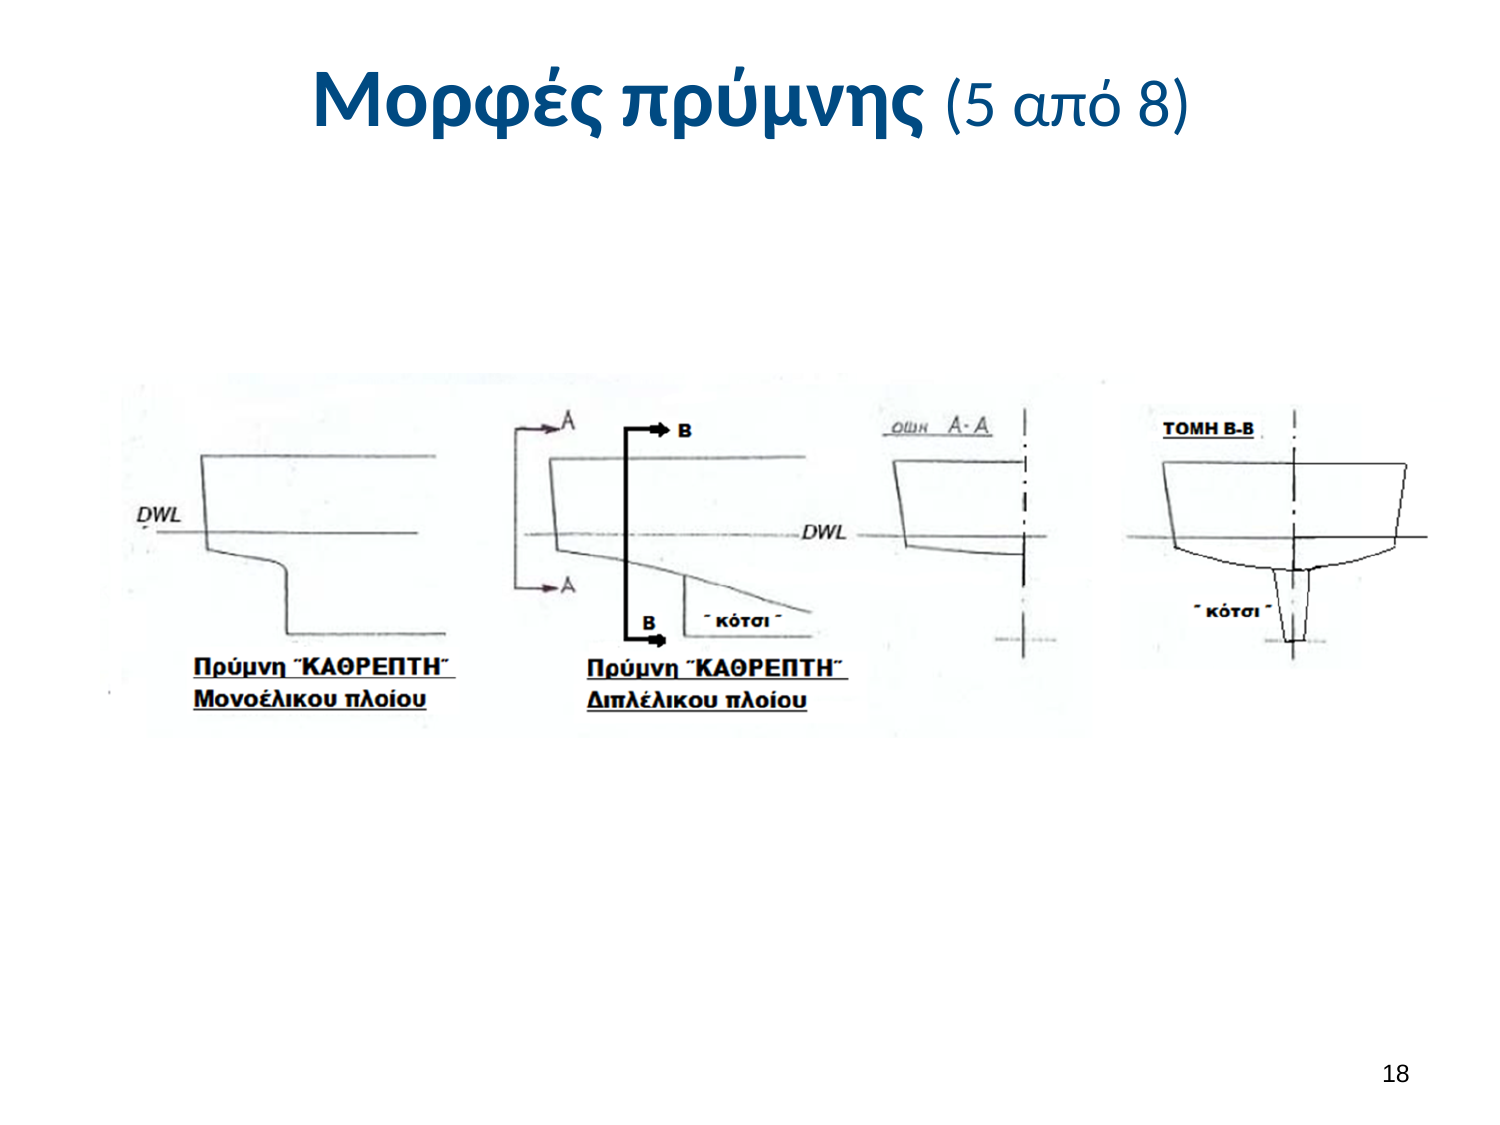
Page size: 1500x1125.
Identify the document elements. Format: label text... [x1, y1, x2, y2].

slide_number 17 [1074, 1042, 1425, 1103]
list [100, 373, 1451, 738]
title Μορφές πρύμνης (5 από 8) [76, 19, 1427, 169]
